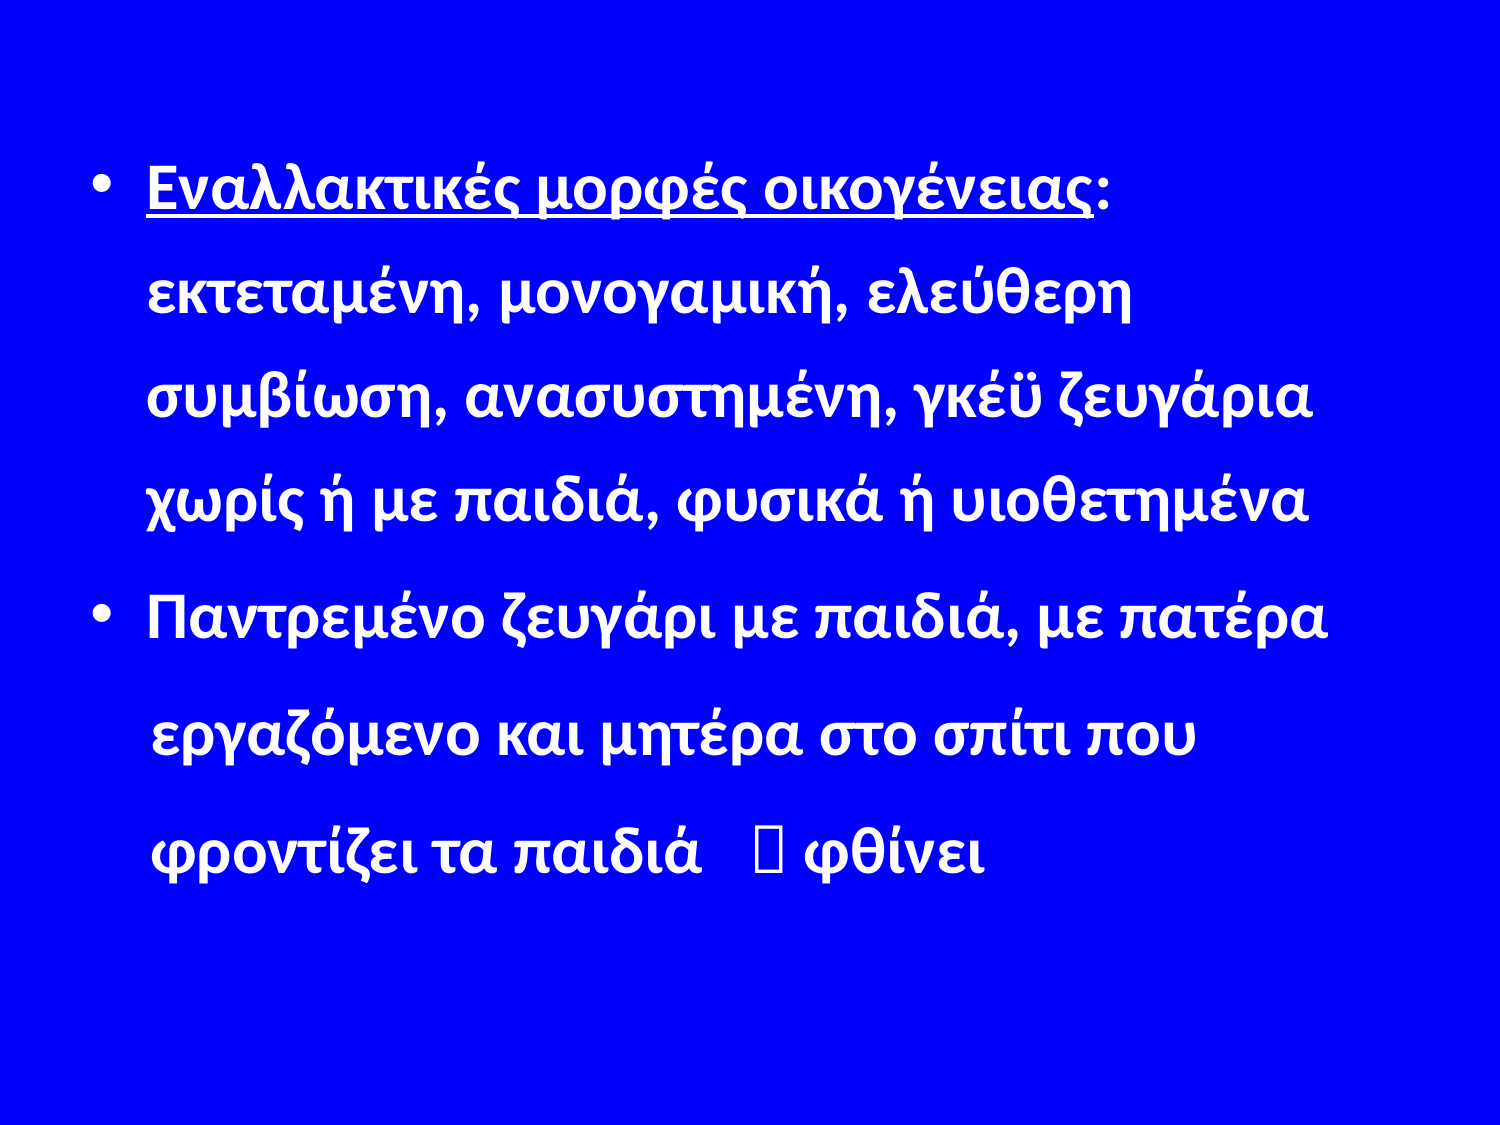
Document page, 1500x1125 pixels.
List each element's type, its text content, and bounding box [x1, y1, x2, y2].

list Εναλλακτικές μορφές οικογένειας: εκτεταμένη, μονογαμική, ελεύθερη συμβίωση, ανασυστημένη, γκέϋ ζευγάρια χωρίς ή με παιδιά, φυσικά ή υιοθετημένα Παντρεμένο ζευγάρι με παιδιά, με πατέρα εργαζόμενο και μητέρα στο σπίτι που φροντίζει τα παιδιά  φθίνει [75, 111, 1425, 1005]
